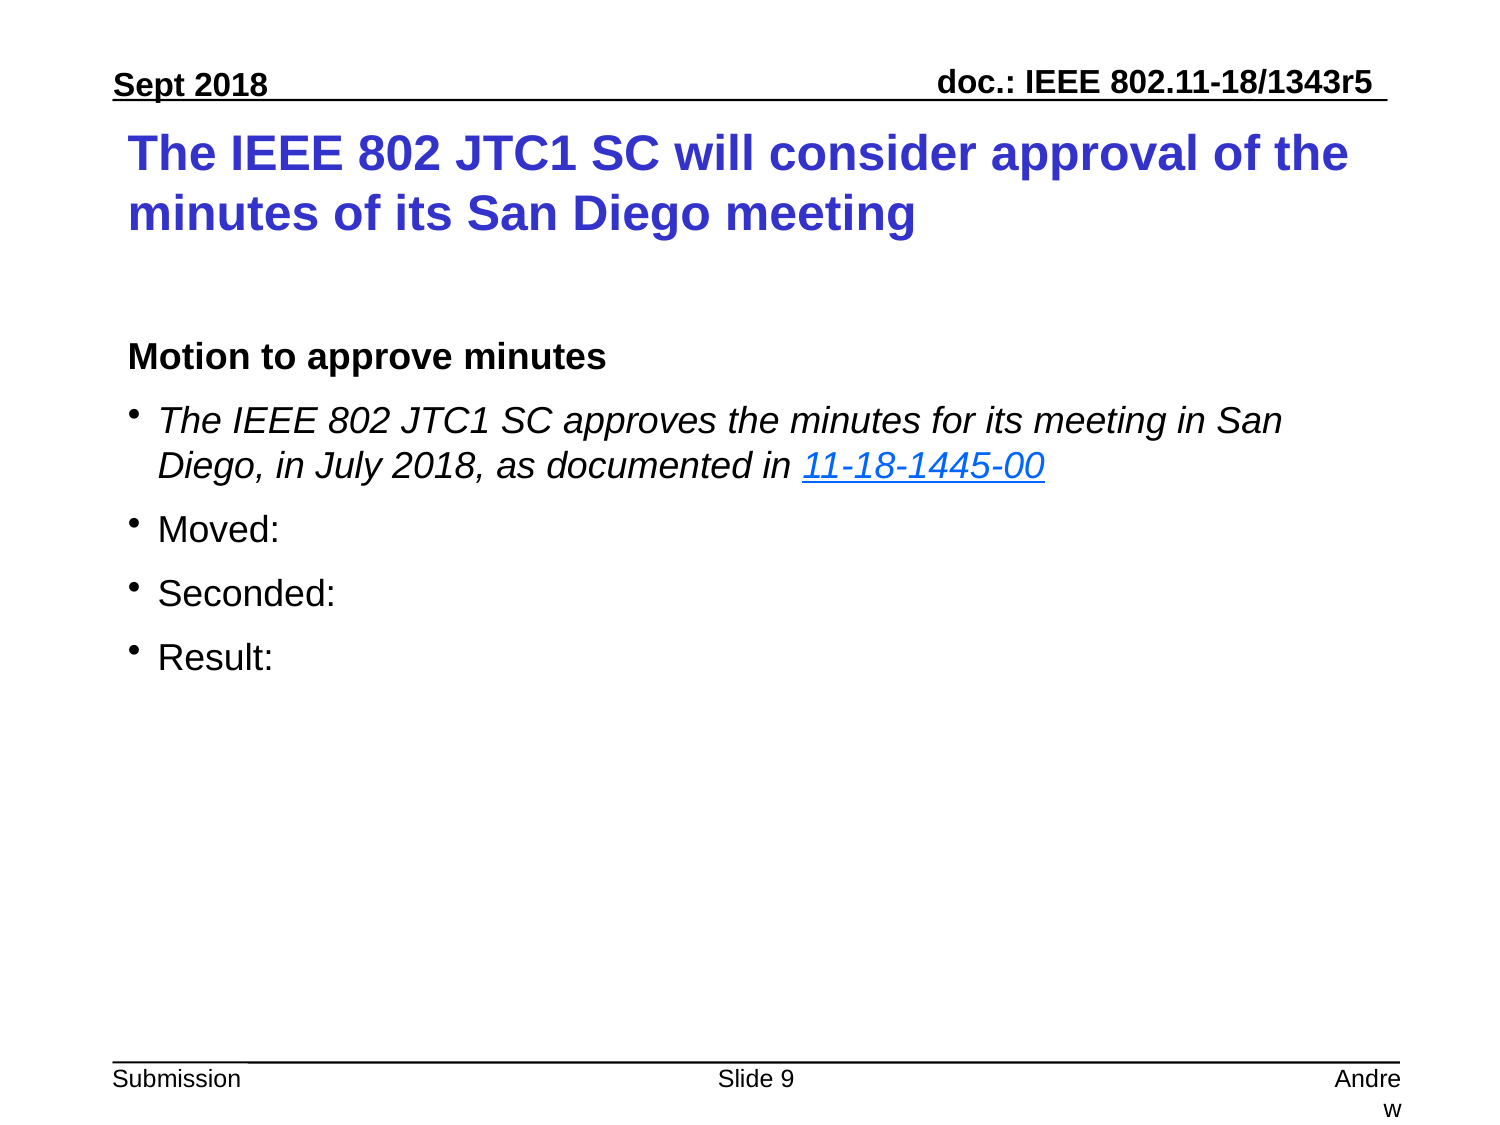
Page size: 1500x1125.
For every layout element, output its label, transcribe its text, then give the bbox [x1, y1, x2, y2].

title The IEEE 802 JTC1 SC will consider approval of the minutes of its San Diego meeting [112, 112, 1388, 288]
slide_number Slide 9 [709, 1061, 803, 1093]
list Motion to approve minutes The IEEE 802 JTC1 SC approves the minutes for its meeting in San Diego, in July 2018, as documented in 11-18-1445-00 Moved: Seconded: Result: [112, 324, 1388, 1000]
footer Andrew Myles, Cisco [1320, 1061, 1402, 1093]
